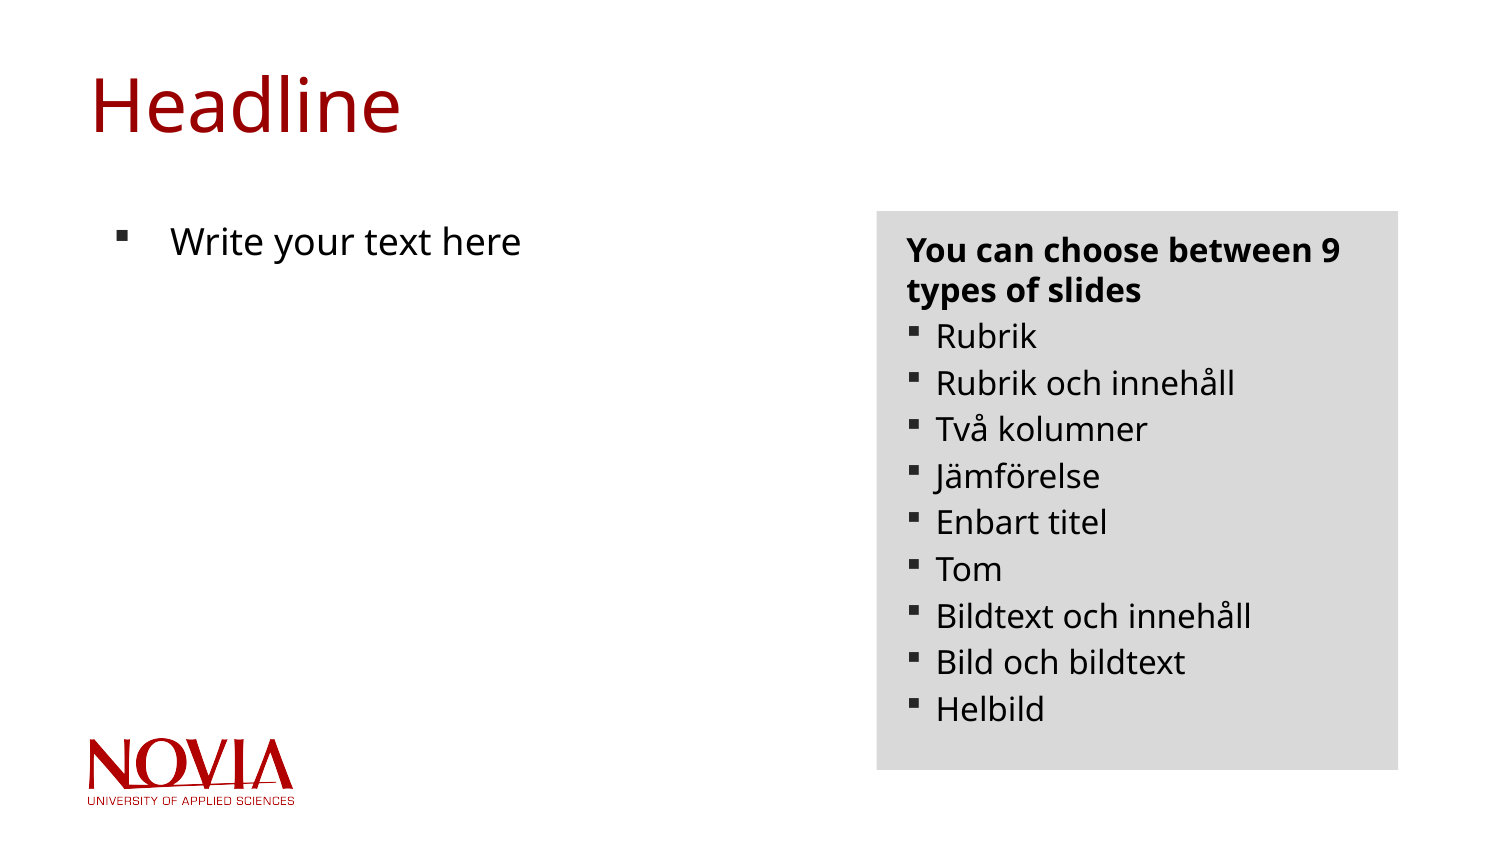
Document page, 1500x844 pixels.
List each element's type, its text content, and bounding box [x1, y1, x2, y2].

text_box You can choose between 9 types of slides Rubrik Rubrik och innehåll Två kolumner Jämförelse Enbart titel Tom Bildtext och innehåll Bild och bildtext Helbild [876, 211, 1399, 770]
text_box Write your text here [99, 210, 738, 364]
picture [88, 738, 294, 805]
title Headline [74, 35, 1374, 174]
